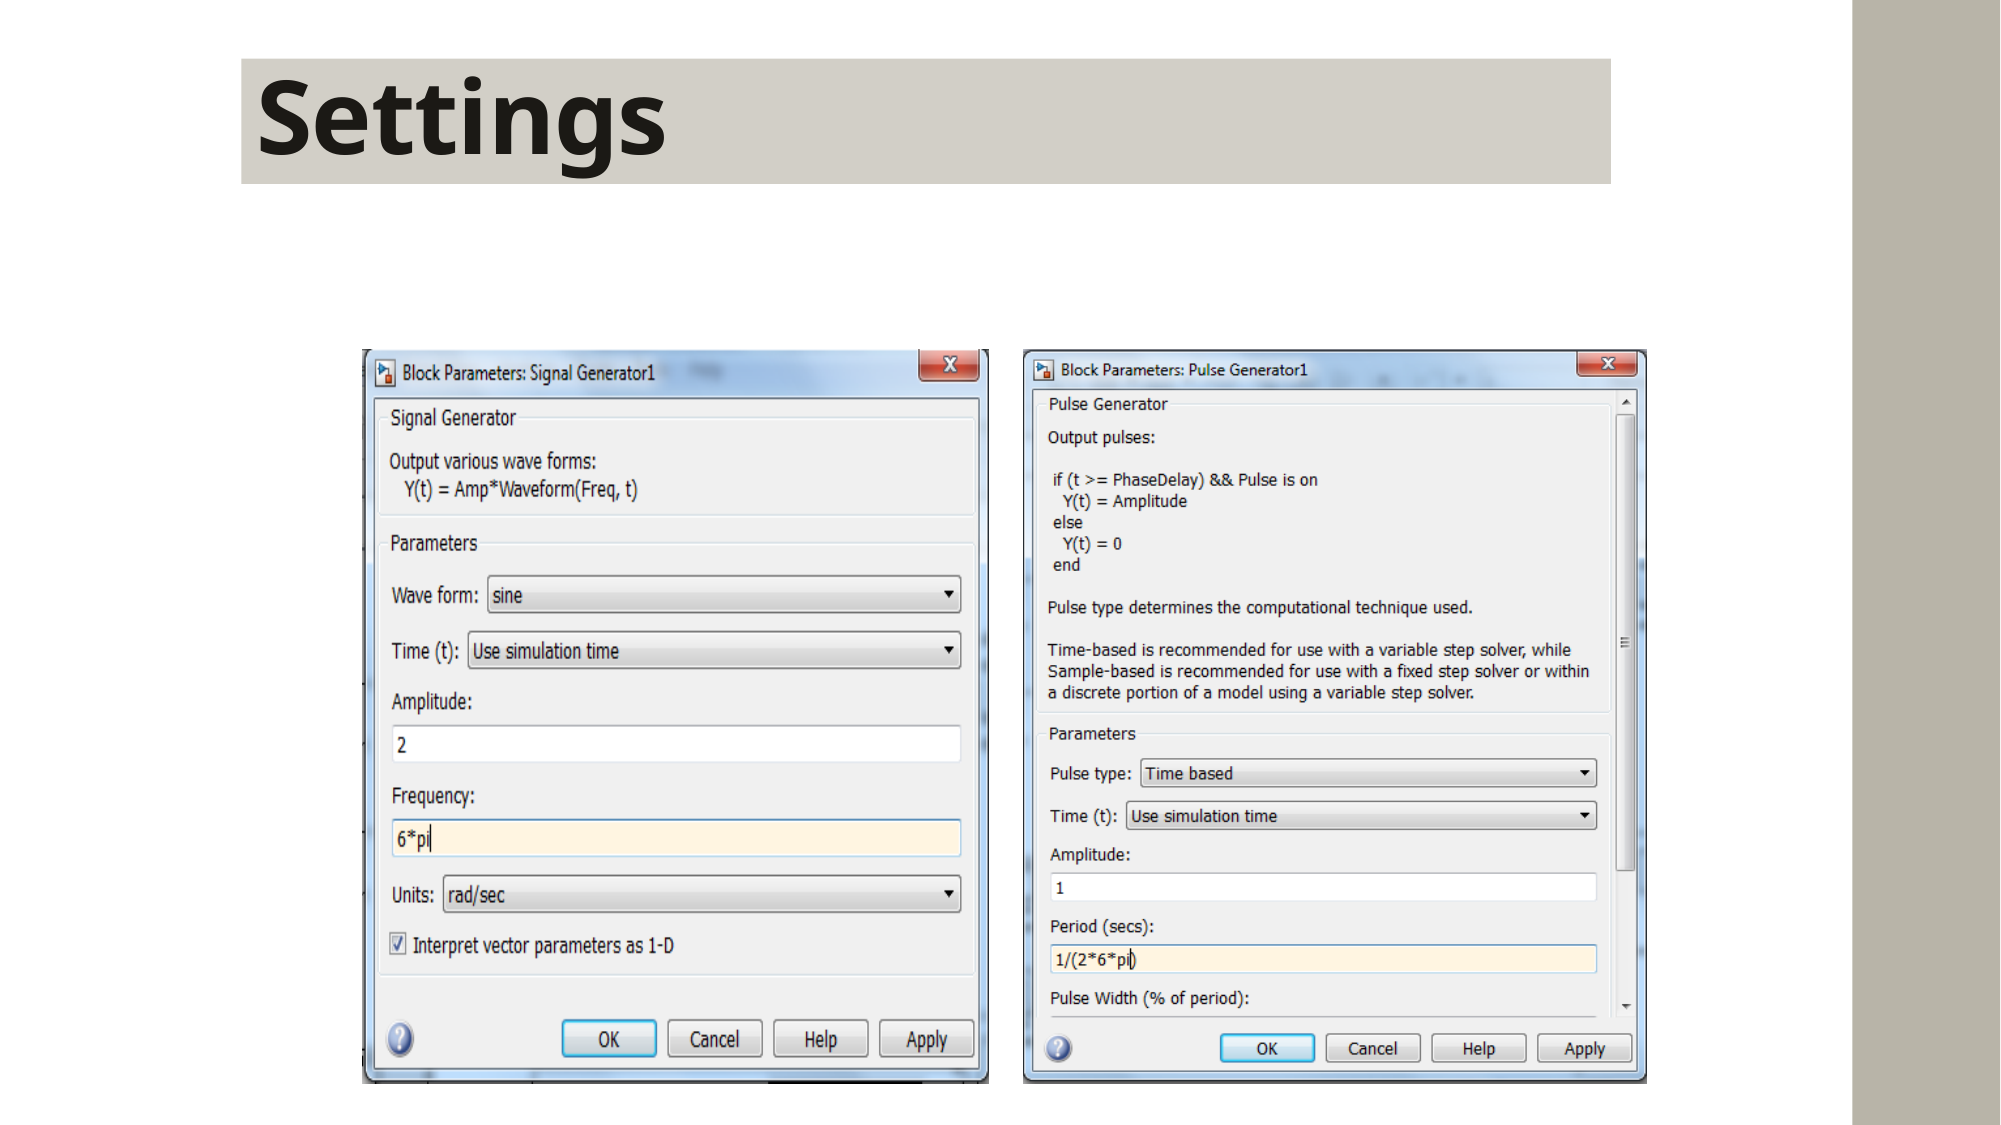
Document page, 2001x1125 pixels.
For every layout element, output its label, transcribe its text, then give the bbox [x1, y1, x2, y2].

picture [1023, 349, 1647, 1084]
picture [361, 349, 989, 1084]
text_box Settings [241, 58, 1611, 184]
